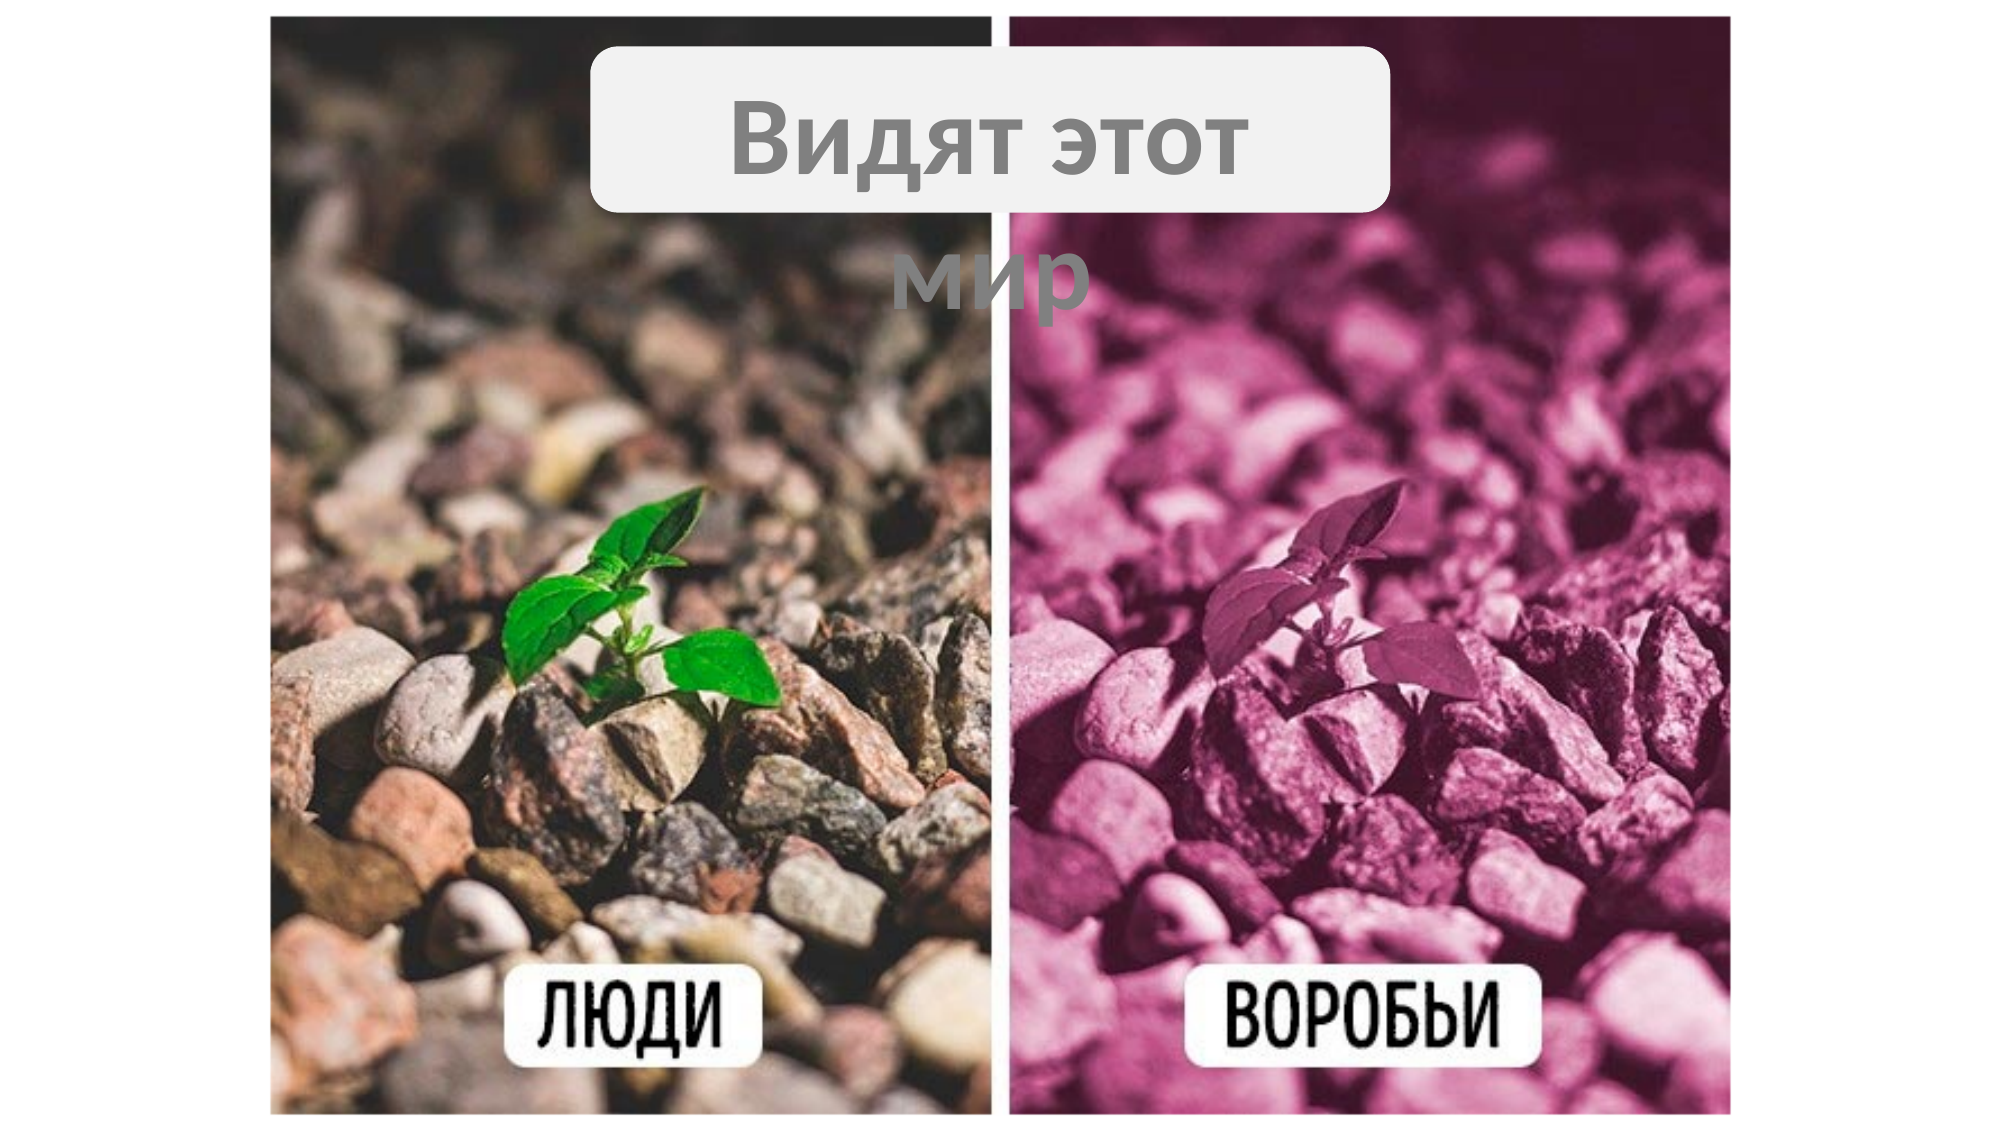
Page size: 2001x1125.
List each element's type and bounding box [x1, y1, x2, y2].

picture [233, 0, 1767, 1125]
